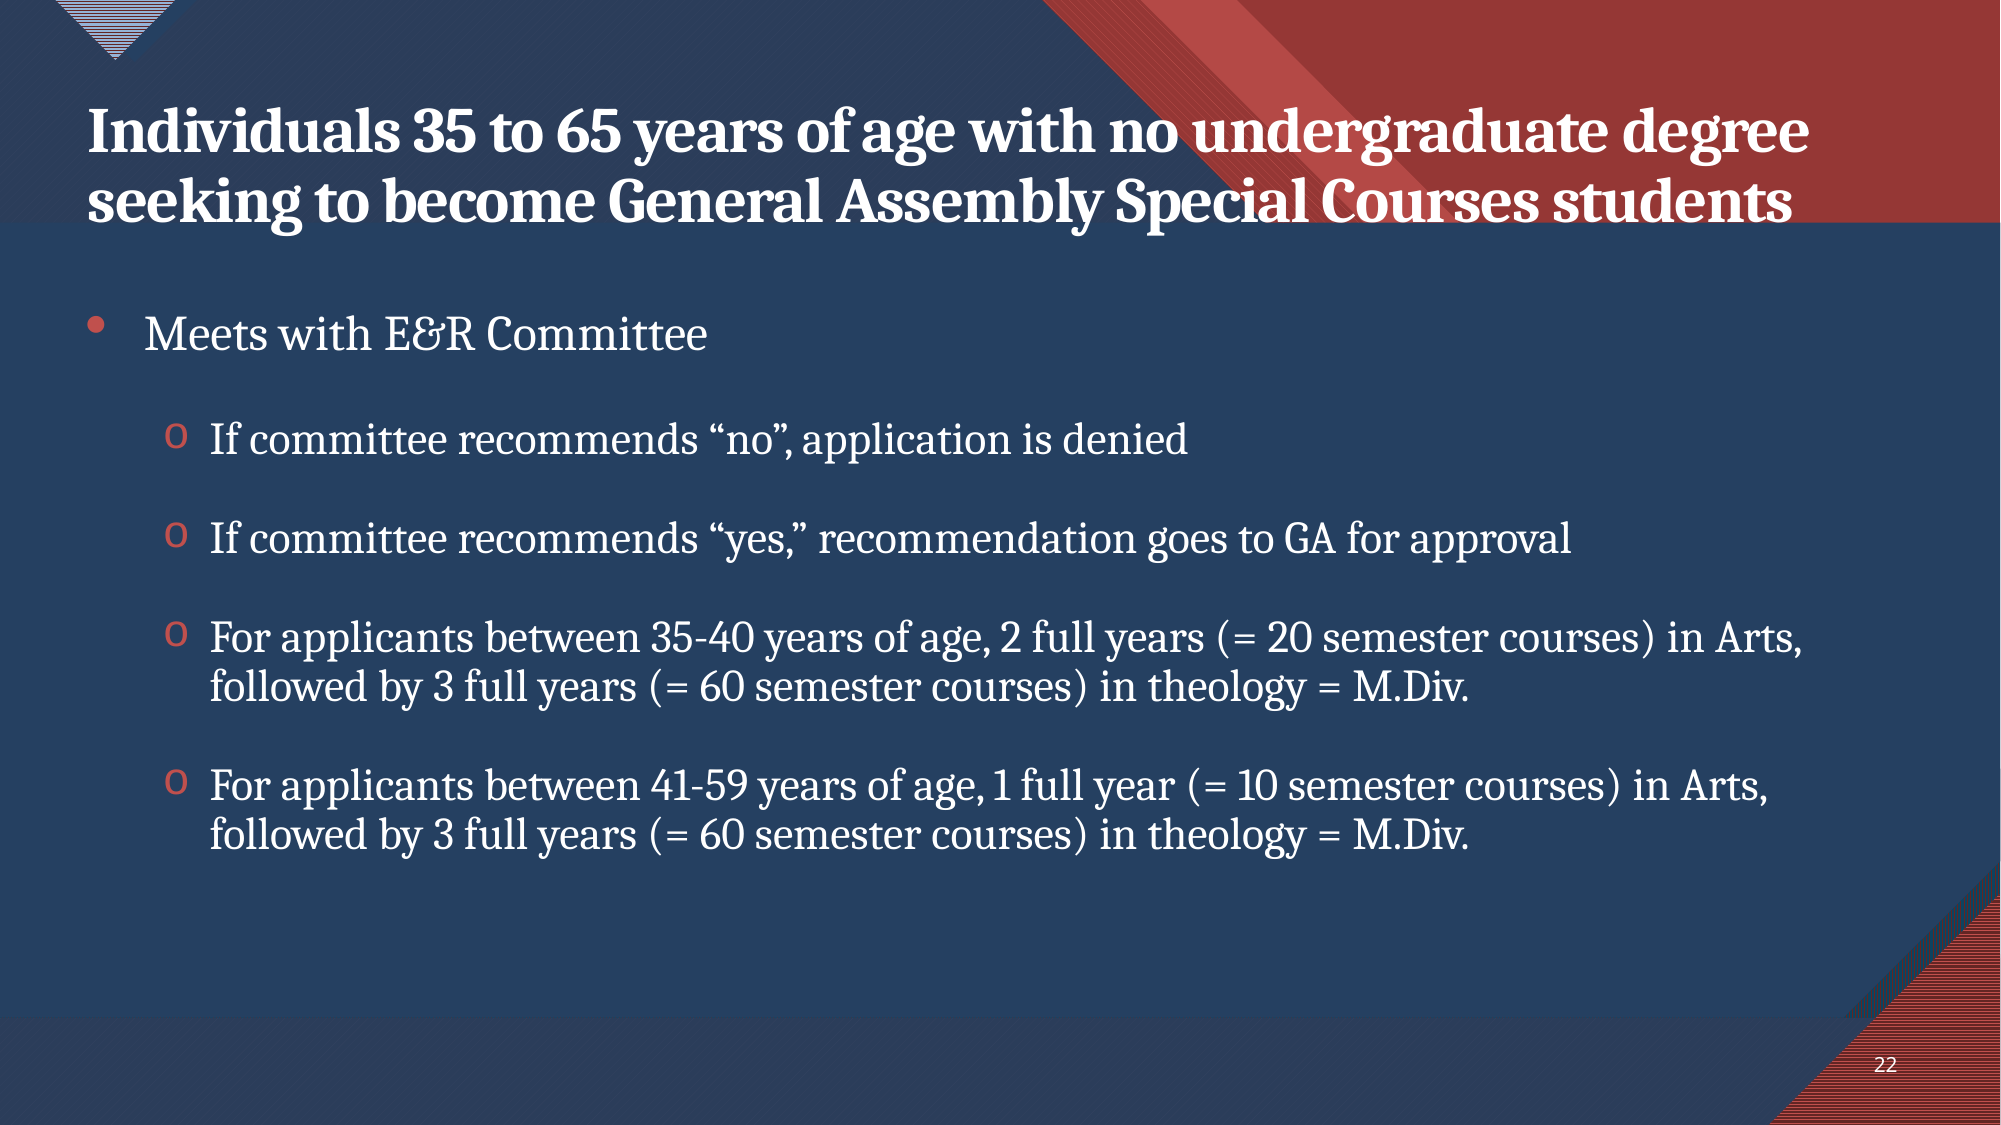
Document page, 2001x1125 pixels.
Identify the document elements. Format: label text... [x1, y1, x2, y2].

slide_number 22 [1845, 1035, 1913, 1096]
title Individuals 35 to 65 years of age with no undergraduate degree seeking to become General Assembly Special Courses students [72, 89, 1967, 246]
list Meets with E&R Committee If committee recommends “no”, application is denied If committee recommends “yes,” recommendation goes to GA for approval For applicants between 35-40 years of age, 2 full years (= 20 semester courses) in Arts, followed by 3 full years (= 60 semester courses) in theology = M.Div. For applicants between 41-59 years of age, 1 full year (= 10 semester courses) in Arts, followed by 3 full years (= 60 semester courses) in theology = M.Div. [72, 299, 1913, 1014]
